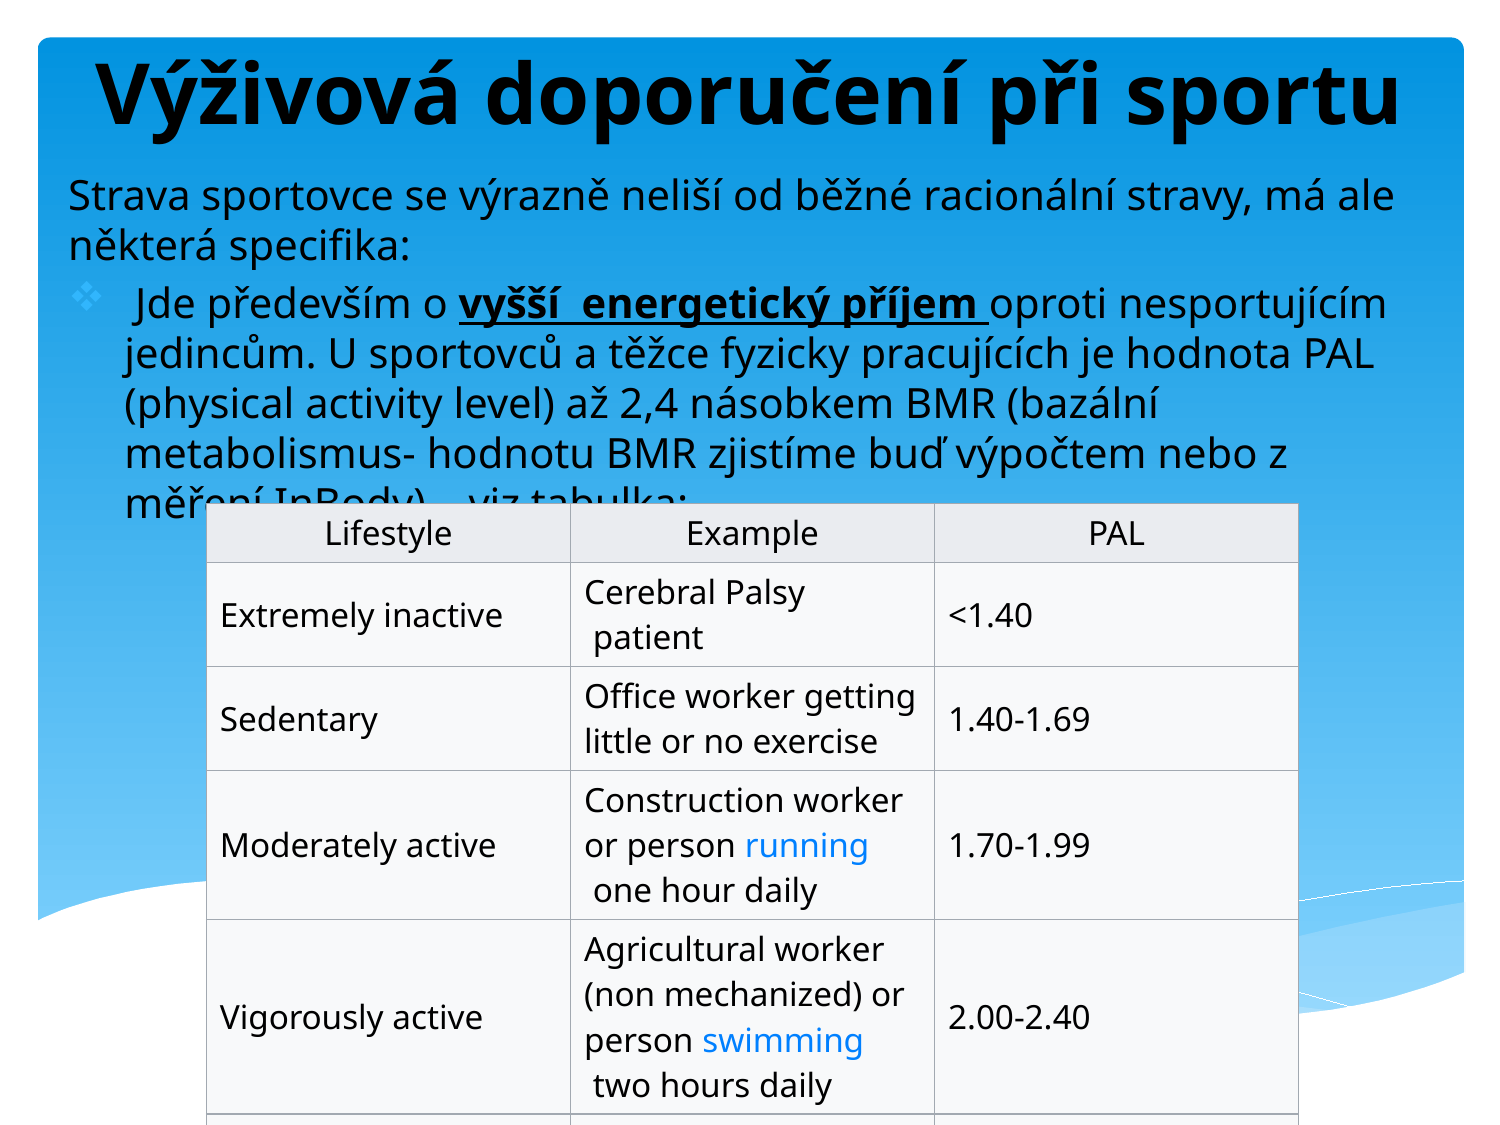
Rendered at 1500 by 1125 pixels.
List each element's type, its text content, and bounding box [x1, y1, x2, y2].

subtitle Strava sportovce se výrazně neliší od běžné racionální stravy, má ale některá specifika: Jde především o vyšší energetický příjem oproti nesportujícím jedincům. U sportovců a těžce fyzicky pracujících je hodnota PAL (physical activity level) až 2,4 násobkem BMR (bazální metabolismus- hodnotu BMR zjistíme buď výpočtem nebo z měření InBody) – viz tabulka: [53, 160, 1447, 1059]
table_cell 2.00-2.40 [935, 920, 1298, 1113]
table_cell Extremely active [207, 1115, 570, 1125]
table_cell >2.40 [935, 1115, 1298, 1125]
table_header PAL [935, 504, 1298, 562]
table_header Lifestyle [207, 504, 570, 562]
table_cell <1.40 [935, 563, 1298, 666]
table_cell Extremely inactive [207, 563, 570, 666]
table_cell Vigorously active [207, 920, 570, 1113]
table_cell 1.70-1.99 [935, 771, 1298, 919]
table_header Example [571, 504, 934, 562]
table_cell Competitive cyclist [571, 1115, 934, 1125]
table_cell Cerebral Palsy patient [571, 563, 934, 666]
table_cell Sedentary [207, 667, 570, 770]
table_cell Construction worker or person running one hour daily [571, 771, 934, 919]
table_cell Moderately active [207, 771, 570, 919]
table_cell Agricultural worker (non mechanized) or person swimming two hours daily [571, 920, 934, 1113]
table_cell Office worker getting little or no exercise [571, 667, 934, 770]
table_cell 1.40-1.69 [935, 667, 1298, 770]
title Výživová doporučení při sportu [53, 30, 1447, 149]
